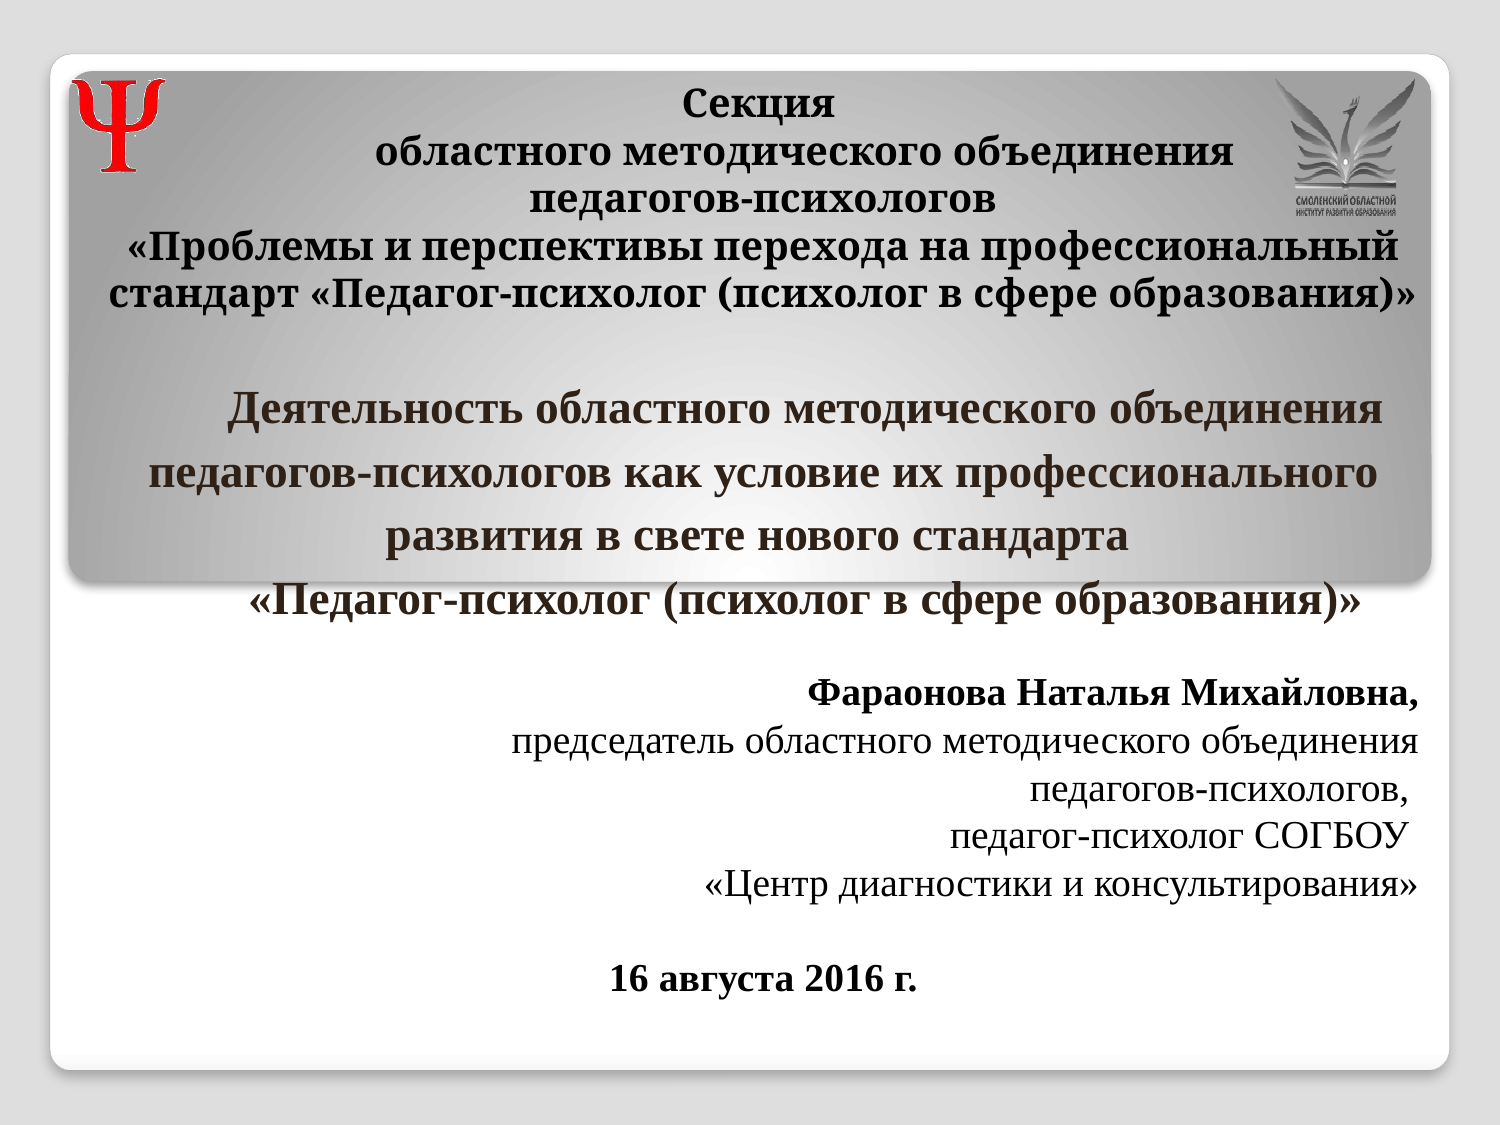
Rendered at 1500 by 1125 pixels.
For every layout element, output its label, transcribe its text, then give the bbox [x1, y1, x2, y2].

subtitle Секция областного методического объединения педагогов-психологов «Проблемы и перспективы перехода на профессиональный стандарт «Педагог-психолог (психолог в сфере образования)» Деятельность областного методического объединения педагогов-психологов как условие их профессионального развития в свете нового стандарта «Педагог-психолог (психолог в сфере образования)» Фараонова Наталья Михайловна, председатель областного методического объединения педагогов-психологов, педагог-психолог СОГБОУ «Центр диагностики и консультирования» 16 августа 2016 г. [71, 78, 1436, 1059]
picture [1275, 77, 1415, 216]
picture [71, 77, 166, 173]
